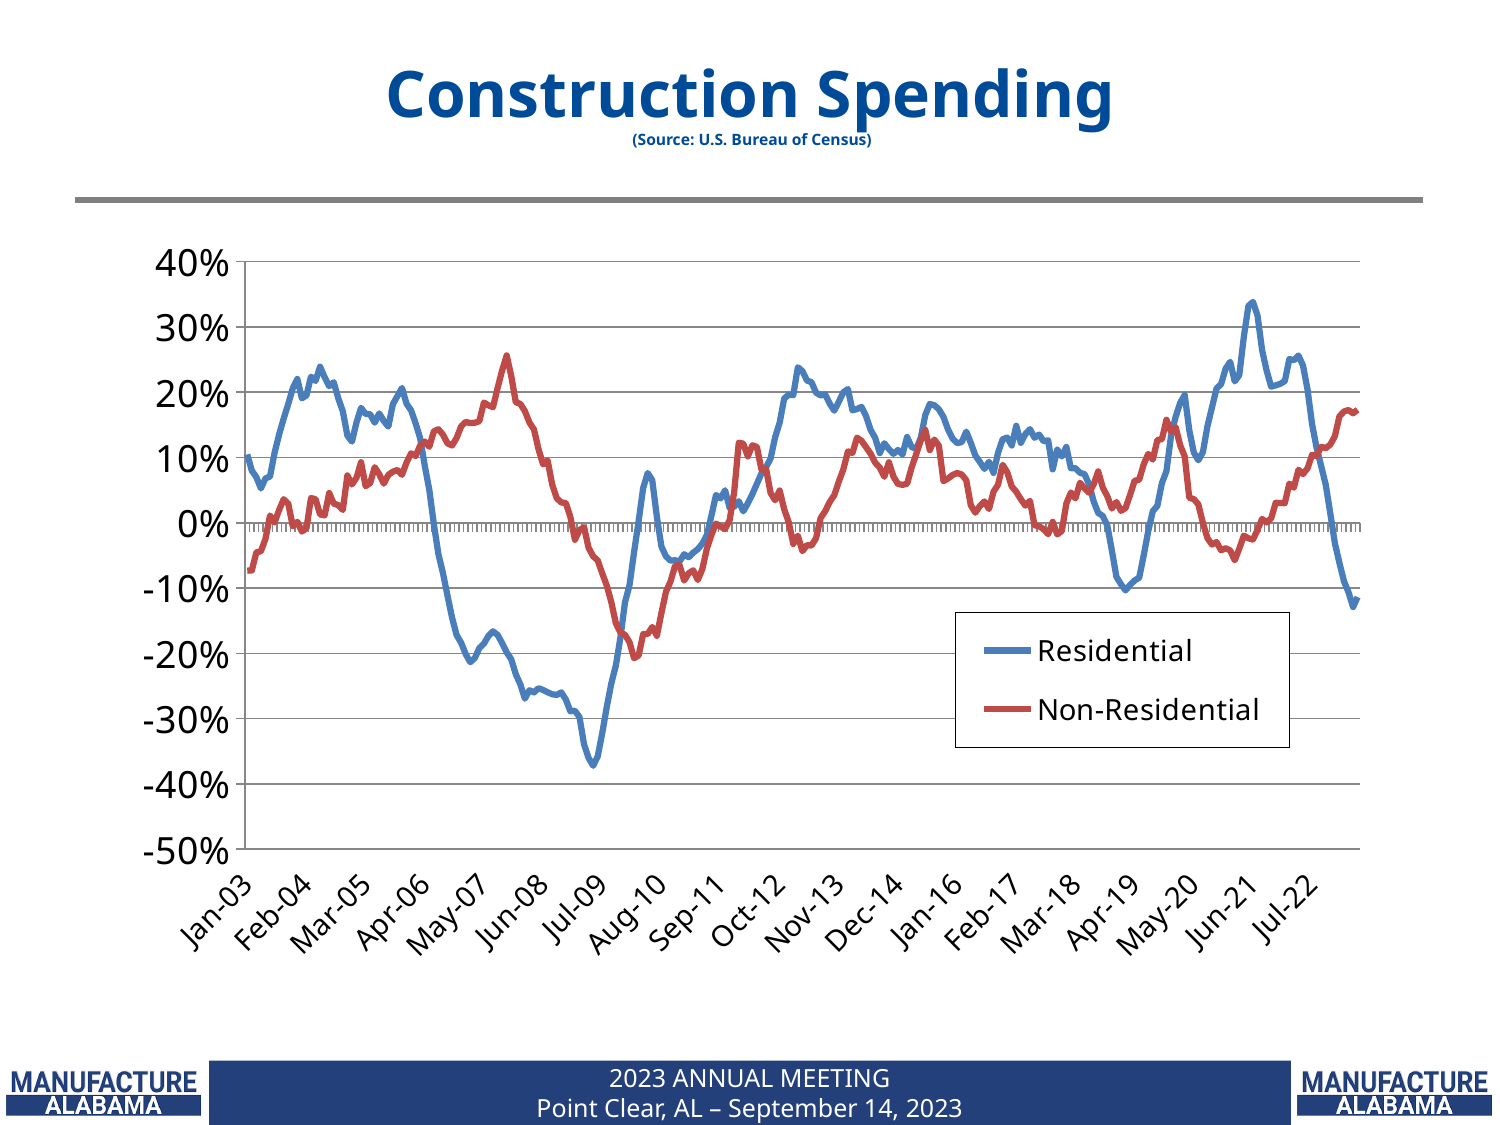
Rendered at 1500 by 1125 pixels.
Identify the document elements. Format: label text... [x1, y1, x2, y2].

picture [1291, 1060, 1500, 1125]
picture [0, 1060, 209, 1125]
title Construction Spending (Source: U.S. Bureau of Census) [75, 45, 1425, 175]
chart [98, 224, 1388, 1000]
